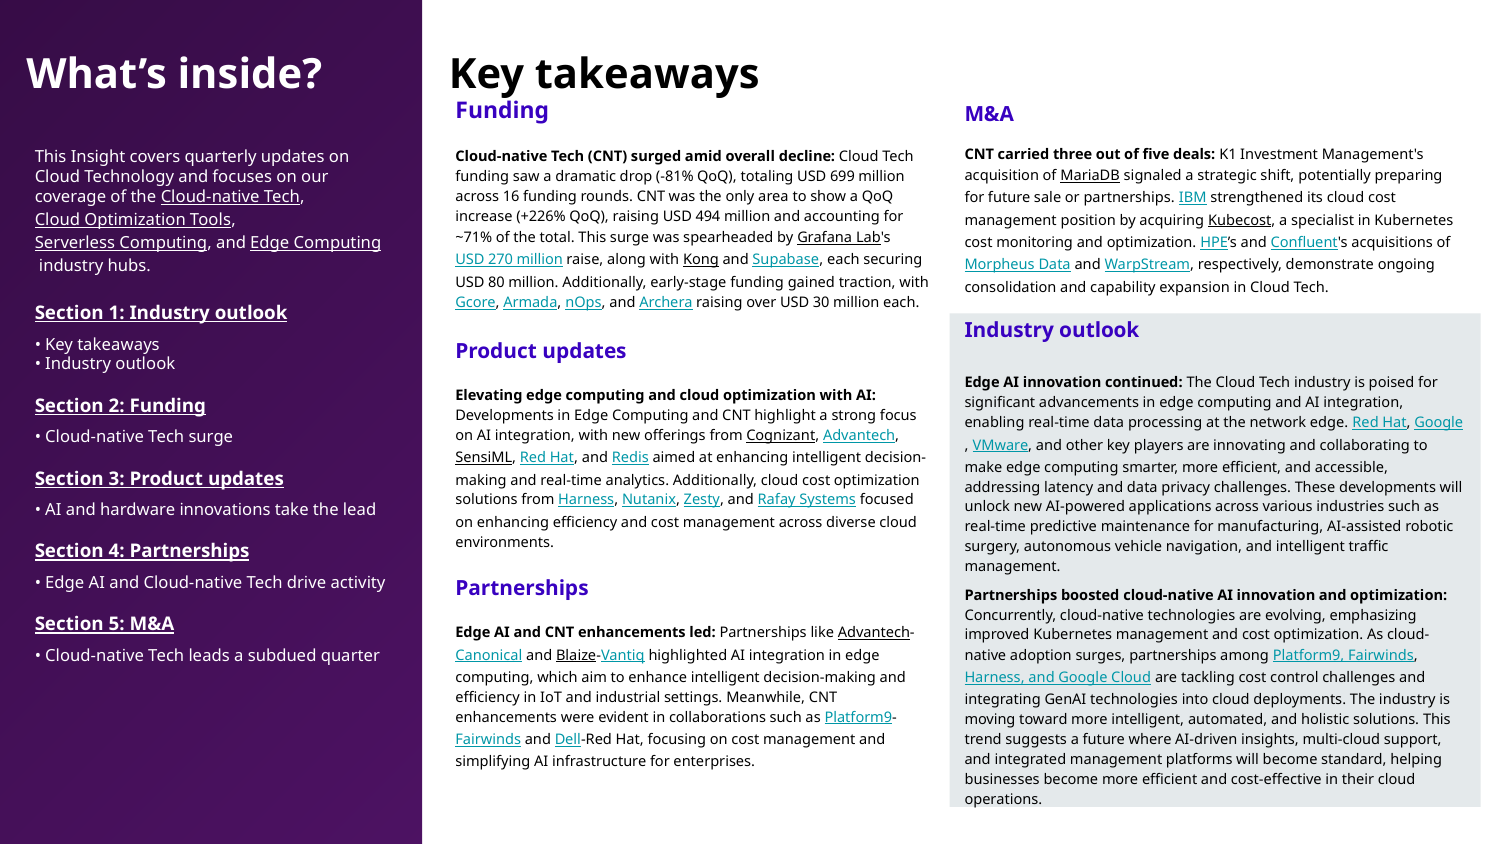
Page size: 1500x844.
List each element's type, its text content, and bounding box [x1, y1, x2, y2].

text_box M&A CNT carried three out of five deals: K1 Investment Management's acquisition of MariaDB signaled a strategic shift, potentially preparing for future sale or partnerships. IBM strengthened its cloud cost management position by acquiring Kubecost, a specialist in Kubernetes cost monitoring and optimization. HPE’s and Confluent's acquisitions of Morpheus Data and WarpStream, respectively, demonstrate ongoing consolidation and capability expansion in Cloud Tech. [949, 81, 1481, 307]
text_box Industry outlook Edge AI innovation continued: The Cloud Tech industry is poised for significant advancements in edge computing and AI integration, enabling real-time data processing at the network edge. Red Hat, Google, VMware, and other key players are innovating and collaborating to make edge computing smarter, more efficient, and accessible, addressing latency and data privacy challenges. These developments will unlock new AI-powered applications across various industries such as real-time predictive maintenance for manufacturing, AI-assisted robotic surgery, autonomous vehicle navigation, and intelligent traffic management. Partnerships boosted cloud-native AI innovation and optimization: Concurrently, cloud-native technologies are evolving, emphasizing improved Kubernetes management and cost optimization. As cloud-native adoption surges, partnerships among Platform9, Fairwinds, Harness, and Google Cloud are tackling cost control challenges and integrating GenAI technologies into cloud deployments. The industry is moving toward more intelligent, automated, and holistic solutions. This trend suggests a future where AI-driven insights, multi-cloud support, and integrated management platforms will become standard, helping businesses become more efficient and cost-effective in their cloud operations. [949, 313, 1481, 807]
text_box What’s inside? [11, 31, 396, 118]
text_box Key takeaways [433, 31, 819, 118]
text_box Funding Cloud-native Tech (CNT) surged amid overall decline: Cloud Tech funding saw a dramatic drop (-81% QoQ), totaling USD 699 million across 16 funding rounds. CNT was the only area to show a QoQ increase (+226% QoQ), raising USD 494 million and accounting for ~71% of the total. This surge was spearheaded by Grafana Lab's USD 270 million raise, along with Kong and Supabase, each securing USD 80 million. Additionally, early-stage funding gained traction, with Gcore, Armada, nOps, and Archera raising over USD 30 million each. Product updates Elevating edge computing and cloud optimization with AI: Developments in Edge Computing and CNT highlight a strong focus on AI integration, with new offerings from Cognizant, Advantech, SensiML, Red Hat, and Redis aimed at enhancing intelligent decision-making and real-time analytics. Additionally, cloud cost optimization solutions from Harness, Nutanix, Zesty, and Rafay Systems focused on enhancing efficiency and cost management across diverse cloud environments. Partnerships Edge AI and CNT enhancements led: Partnerships like Advantech-Canonical and Blaize-Vantiq highlighted AI integration in edge computing, which aim to enhance intelligent decision-making and efficiency in IoT and industrial settings. Meanwhile, CNT enhancements were evident in collaborations such as Platform9-Fairwinds and Dell-Red Hat, focusing on cost management and simplifying AI infrastructure for enterprises. [440, 77, 950, 819]
text_box [0, 0, 423, 844]
text_box This Insight covers quarterly updates on Cloud Technology and focuses on our coverage of the Cloud-native Tech, Cloud Optimization Tools, Serverless Computing, and Edge Computing industry hubs. Section 1: Industry outlook • Key takeaways • Industry outlook Section 2: Funding • Cloud-native Tech surge Section 3: Product updates • AI and hardware innovations take the lead Section 4: Partnerships • Edge AI and Cloud-native Tech drive activity Section 5: M&A • Cloud-native Tech leads a subdued quarter [11, 138, 407, 823]
